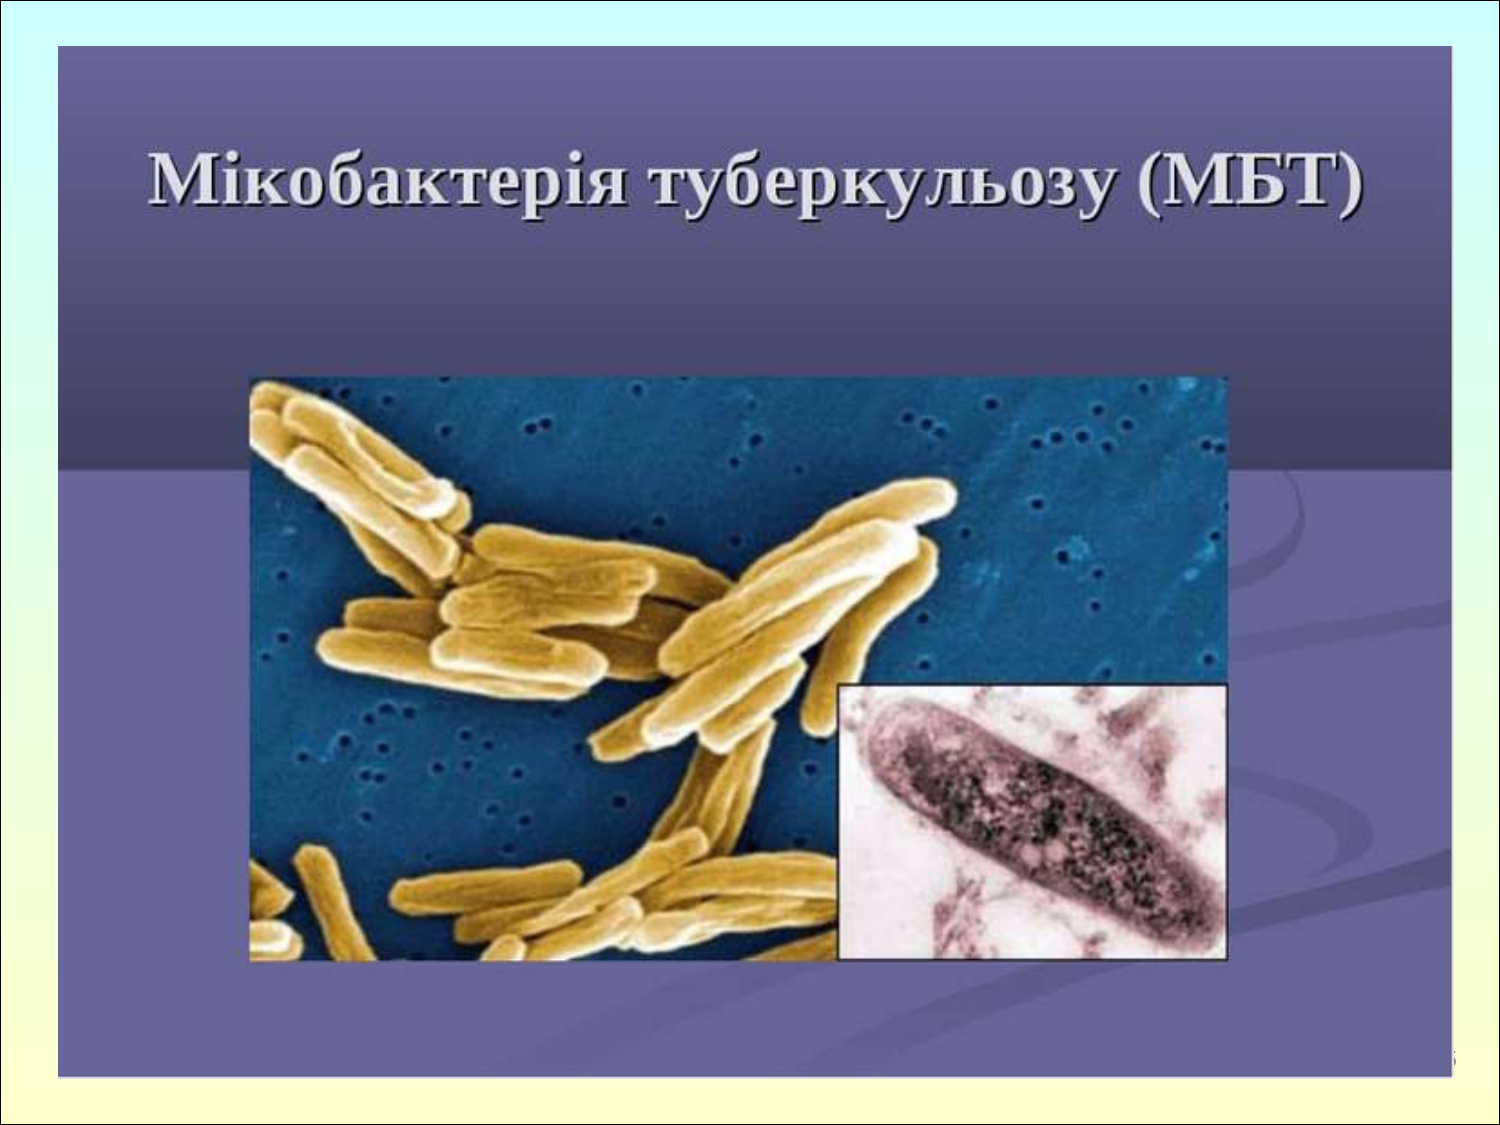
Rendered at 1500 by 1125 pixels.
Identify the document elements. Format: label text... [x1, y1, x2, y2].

text_box [0, 0, 1500, 1125]
slide_number 15 [1160, 1019, 1473, 1095]
picture [58, 46, 1454, 1079]
